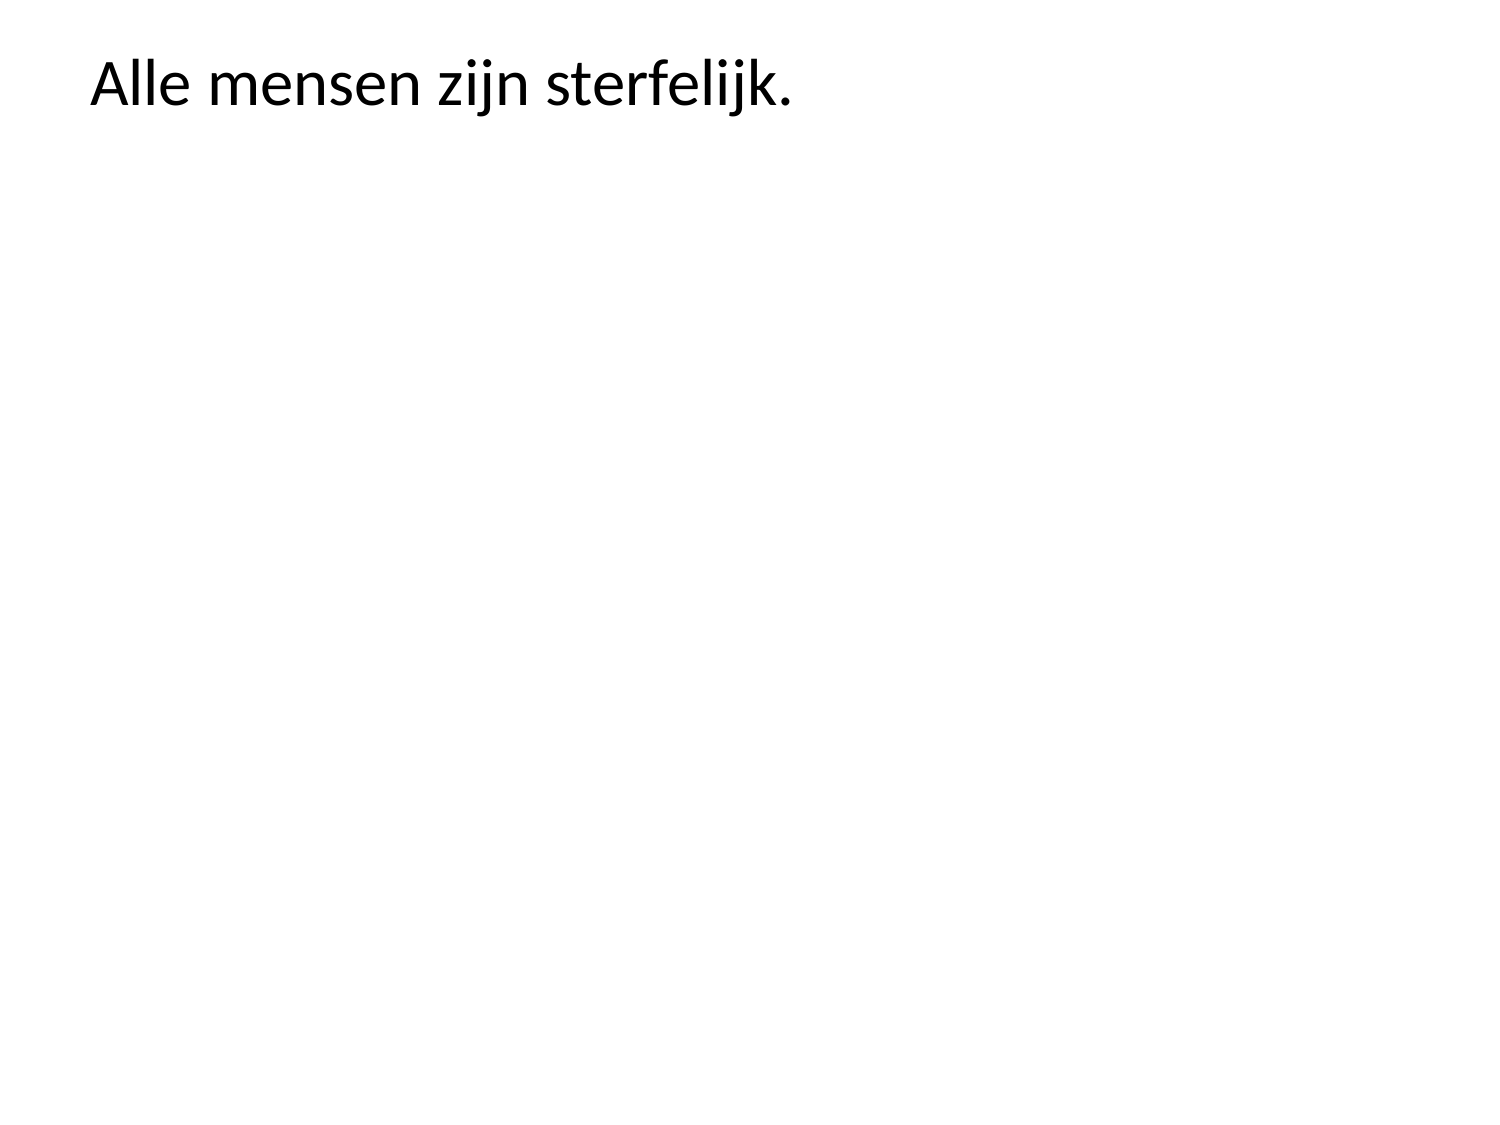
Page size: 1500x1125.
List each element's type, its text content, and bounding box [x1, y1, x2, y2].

list Alle mensen zijn sterfelijk. [75, 30, 1425, 1005]
